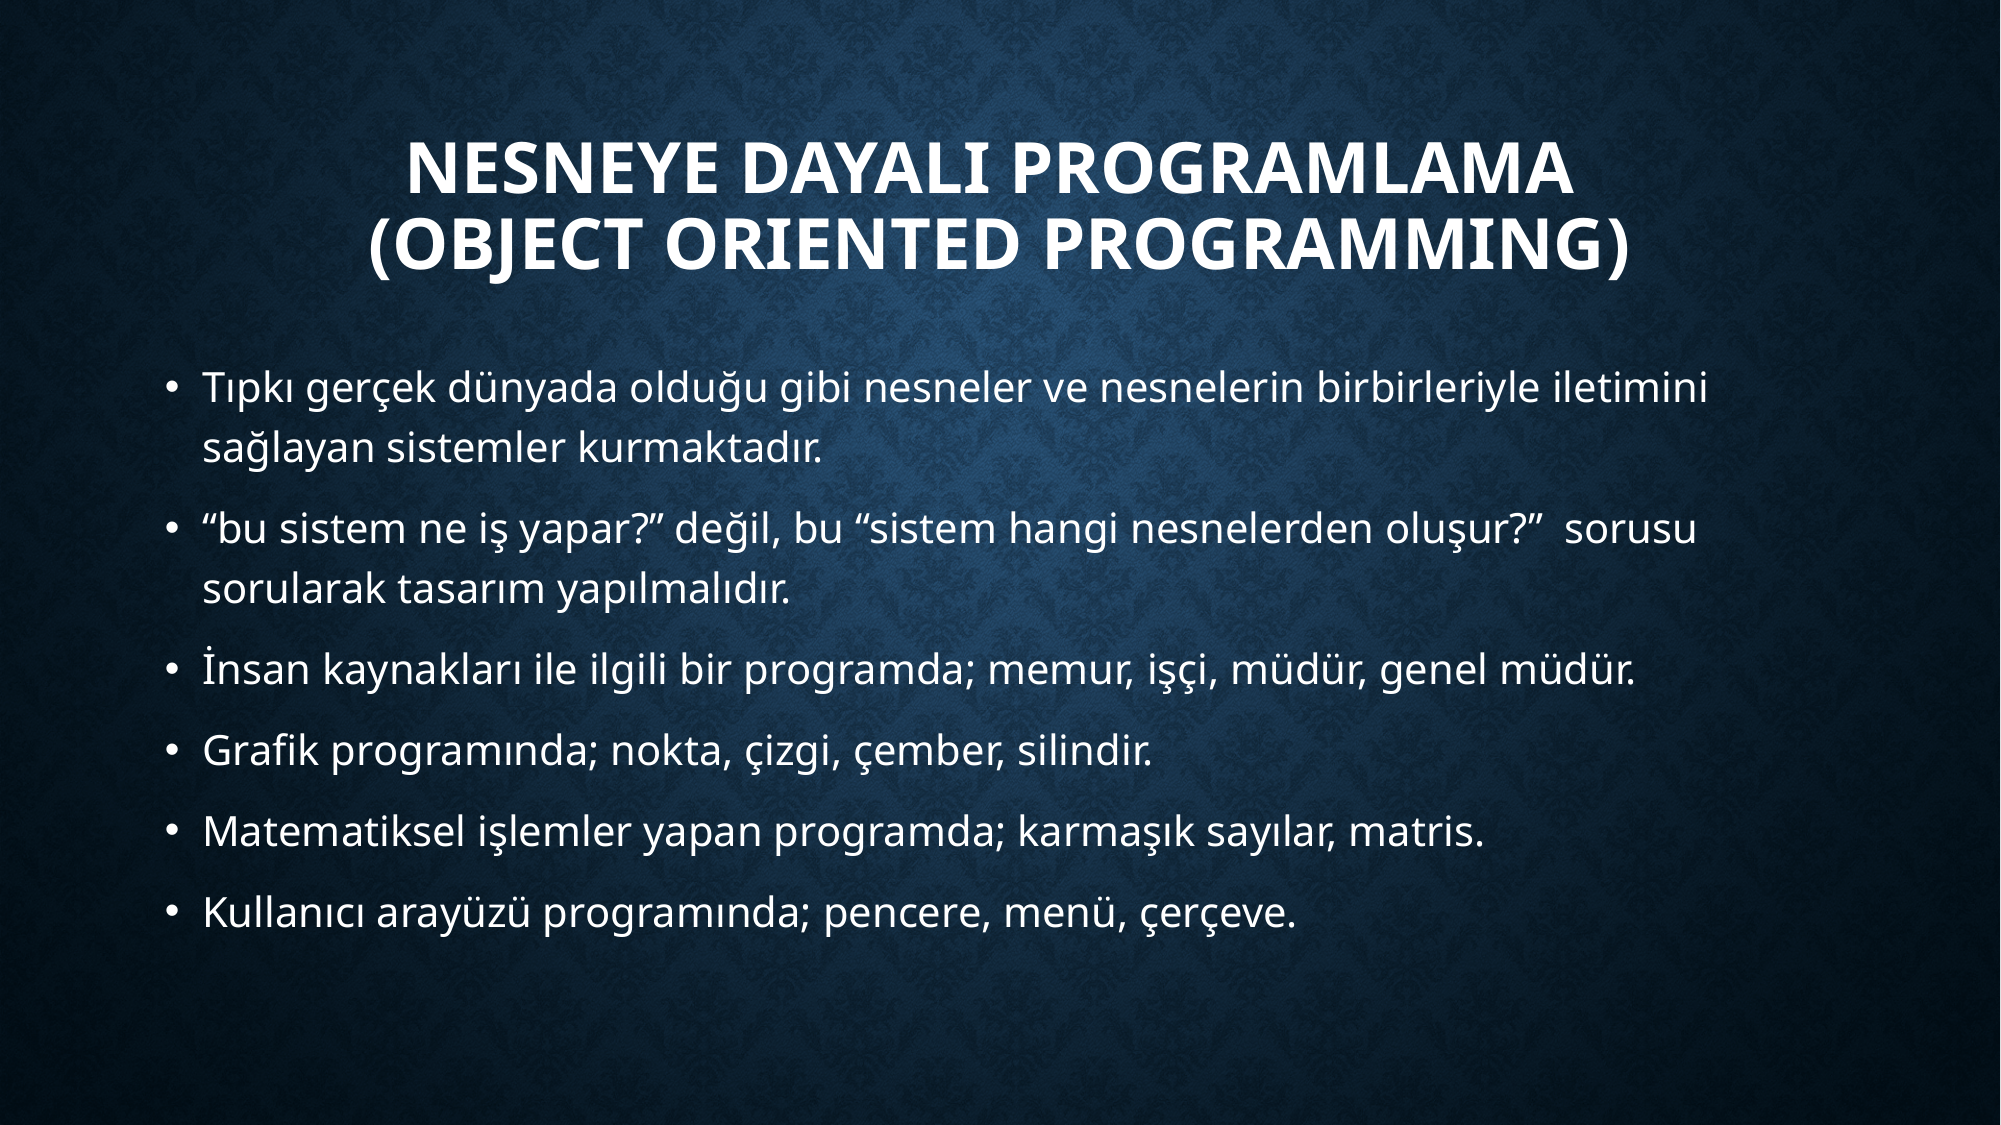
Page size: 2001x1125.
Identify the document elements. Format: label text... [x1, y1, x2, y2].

title Nesneye Dayalı Programlama (Object Oriented Programming) [149, 99, 1849, 318]
list Tıpkı gerçek dünyada olduğu gibi nesneler ve nesnelerin birbirleriyle iletimini sağlayan sistemler kurmaktadır. “bu sistem ne iş yapar?” değil, bu “sistem hangi nesnelerden oluşur?” sorusu sorularak tasarım yapılmalıdır. İnsan kaynakları ile ilgili bir programda; memur, işçi, müdür, genel müdür. Grafik programında; nokta, çizgi, çember, silindir. Matematiksel işlemler yapan programda; karmaşık sayılar, matris. Kullanıcı arayüzü programında; pencere, menü, çerçeve. [149, 343, 1849, 950]
